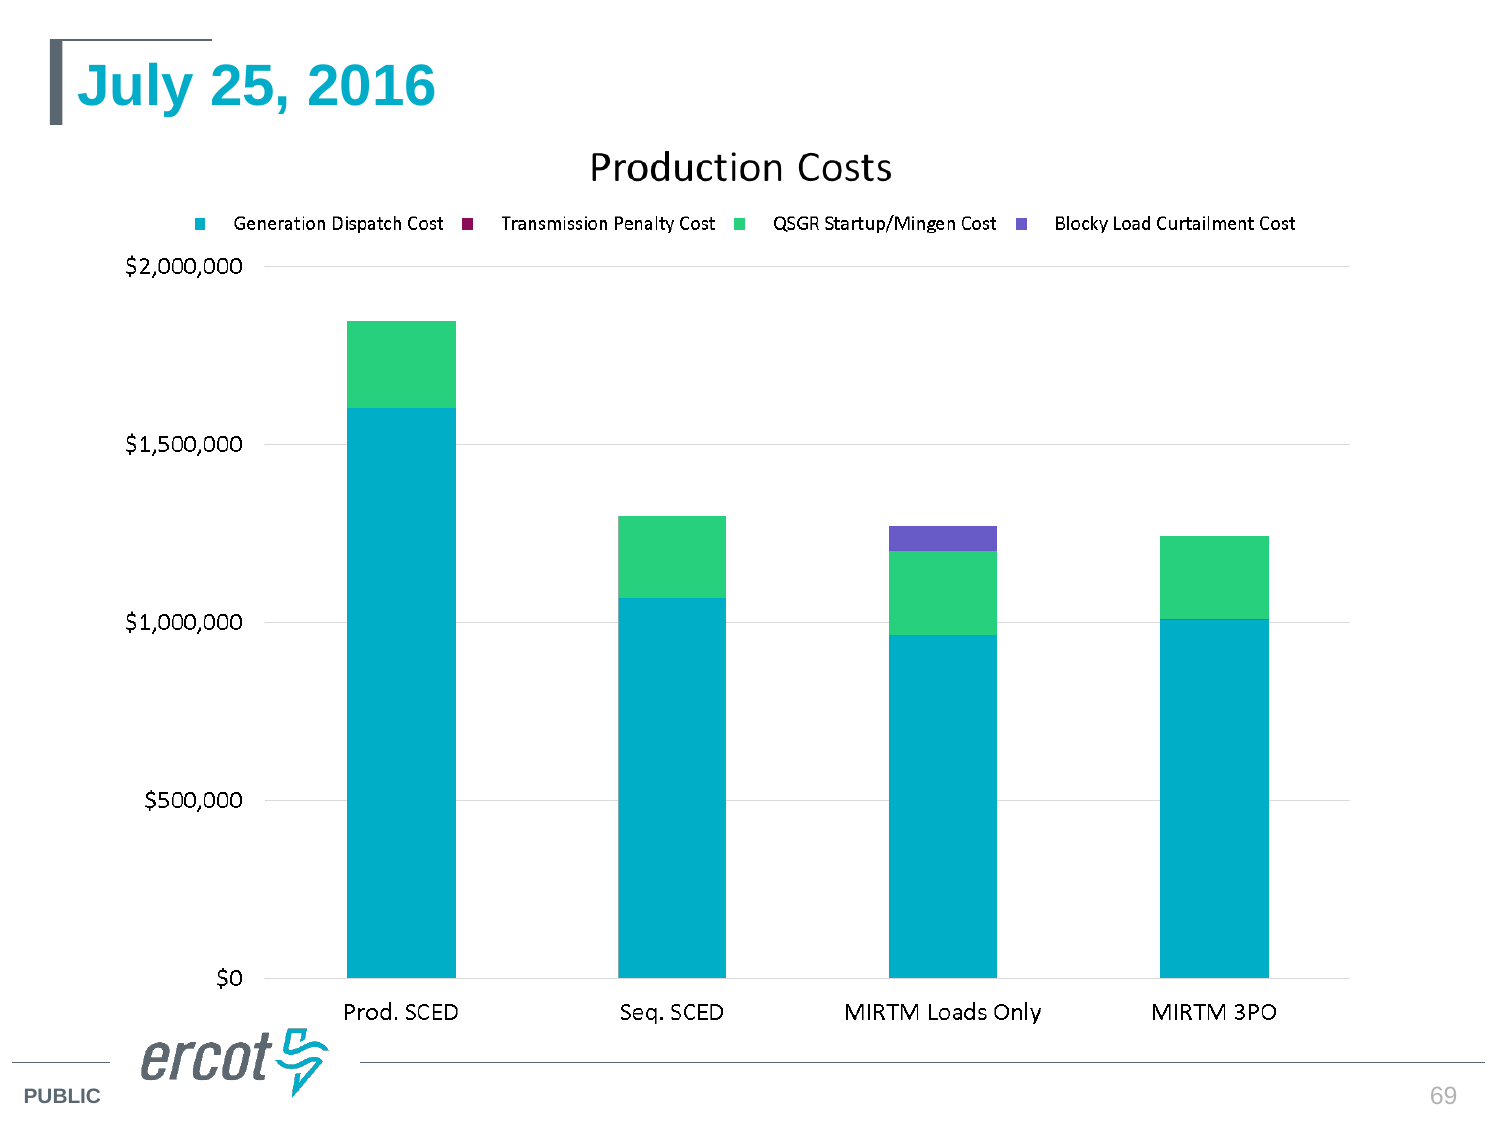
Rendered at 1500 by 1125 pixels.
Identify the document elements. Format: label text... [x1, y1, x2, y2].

slide_number 69 [1400, 1076, 1488, 1113]
title July 25, 2016 [62, 39, 1450, 125]
picture [112, 124, 1371, 1100]
